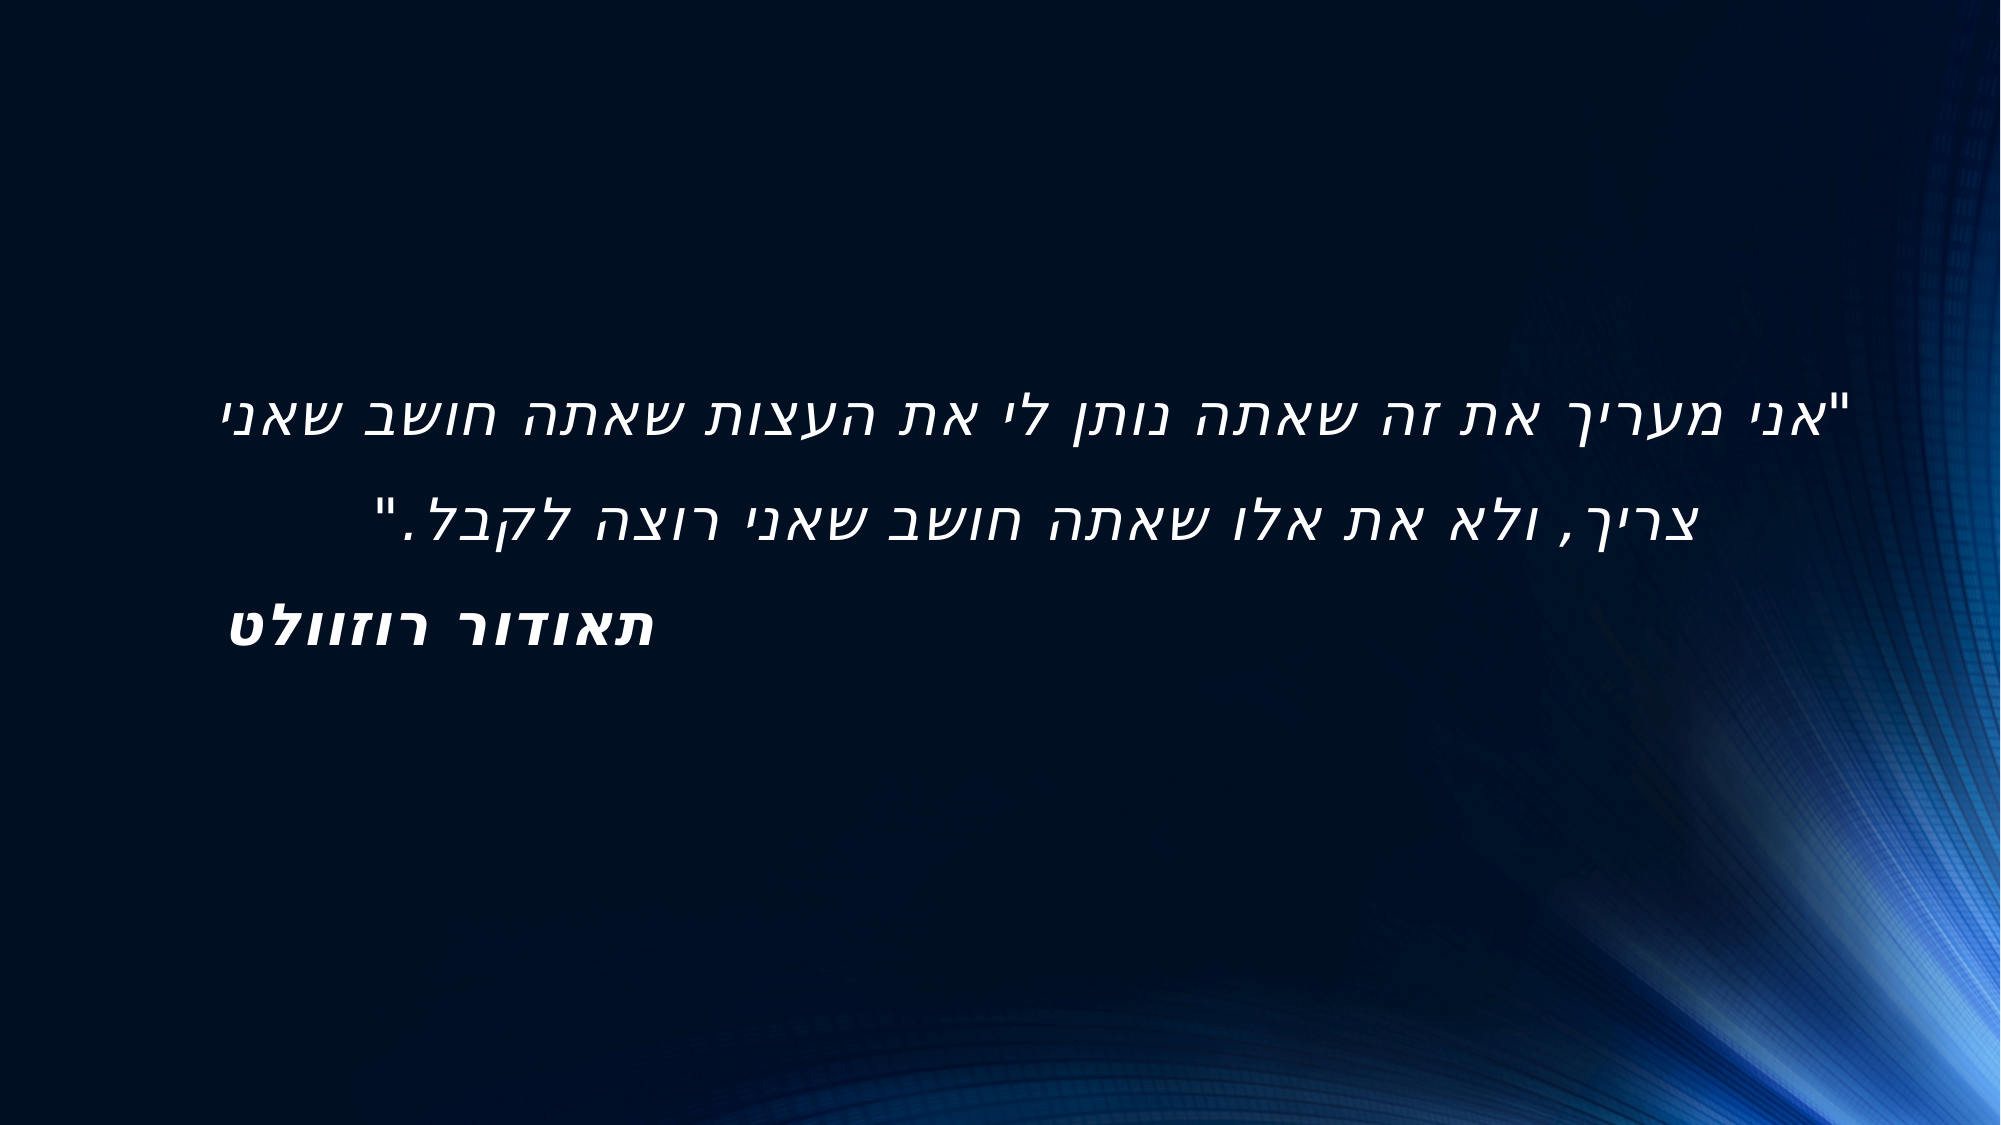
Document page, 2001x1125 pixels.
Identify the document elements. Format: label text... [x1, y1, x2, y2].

title "אני מעריך את זה שאתה נותן לי את העצות שאתה חושב שאני צריך, ולא את אלו שאתה חושב שאני רוצה לקבל." תאודור רוזוולט [115, 329, 1960, 665]
picture [0, 0, 2001, 1125]
